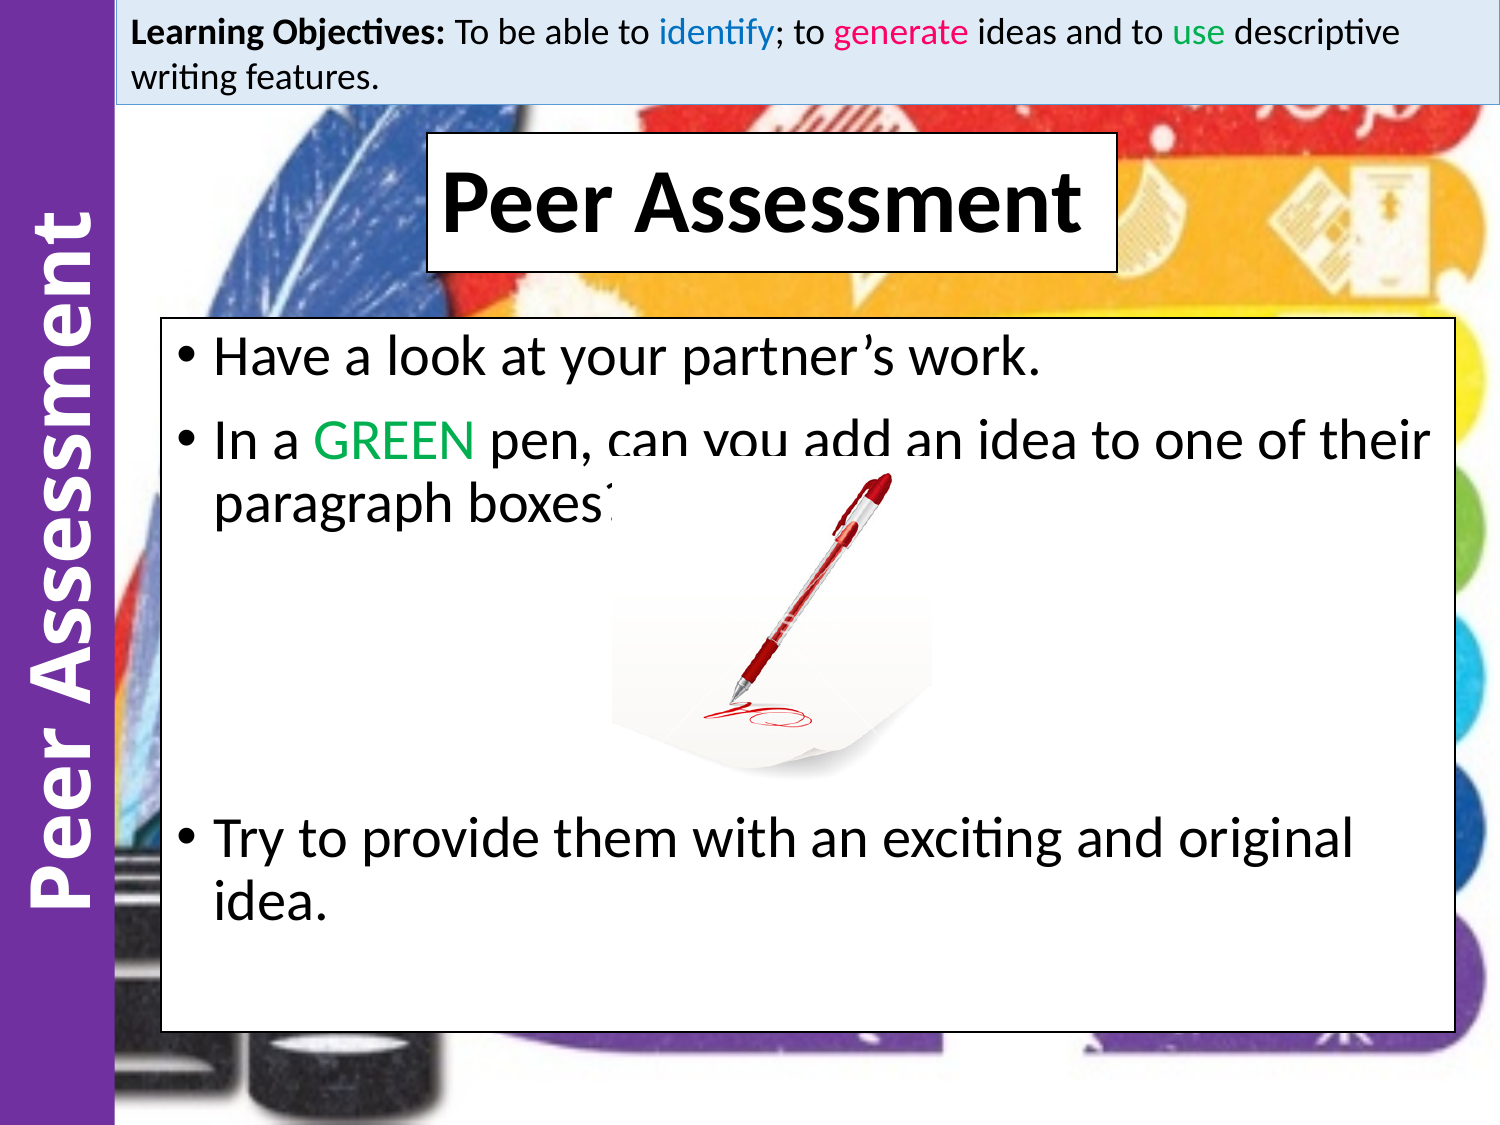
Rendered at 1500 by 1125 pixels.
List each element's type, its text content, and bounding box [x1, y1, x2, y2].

title Peer Assessment [426, 132, 1118, 273]
picture [115, 0, 1500, 1125]
text_box Learning Objectives: To be able to identify; to generate ideas and to use descriptive writing features. [116, 0, 1500, 105]
list Have a look at your partner’s work. In a GREEN pen, can you add an idea to one of their paragraph boxes? Try to provide them with an exciting and original idea. [160, 317, 1456, 1033]
text_box Peer Assessment [0, 0, 115, 1125]
